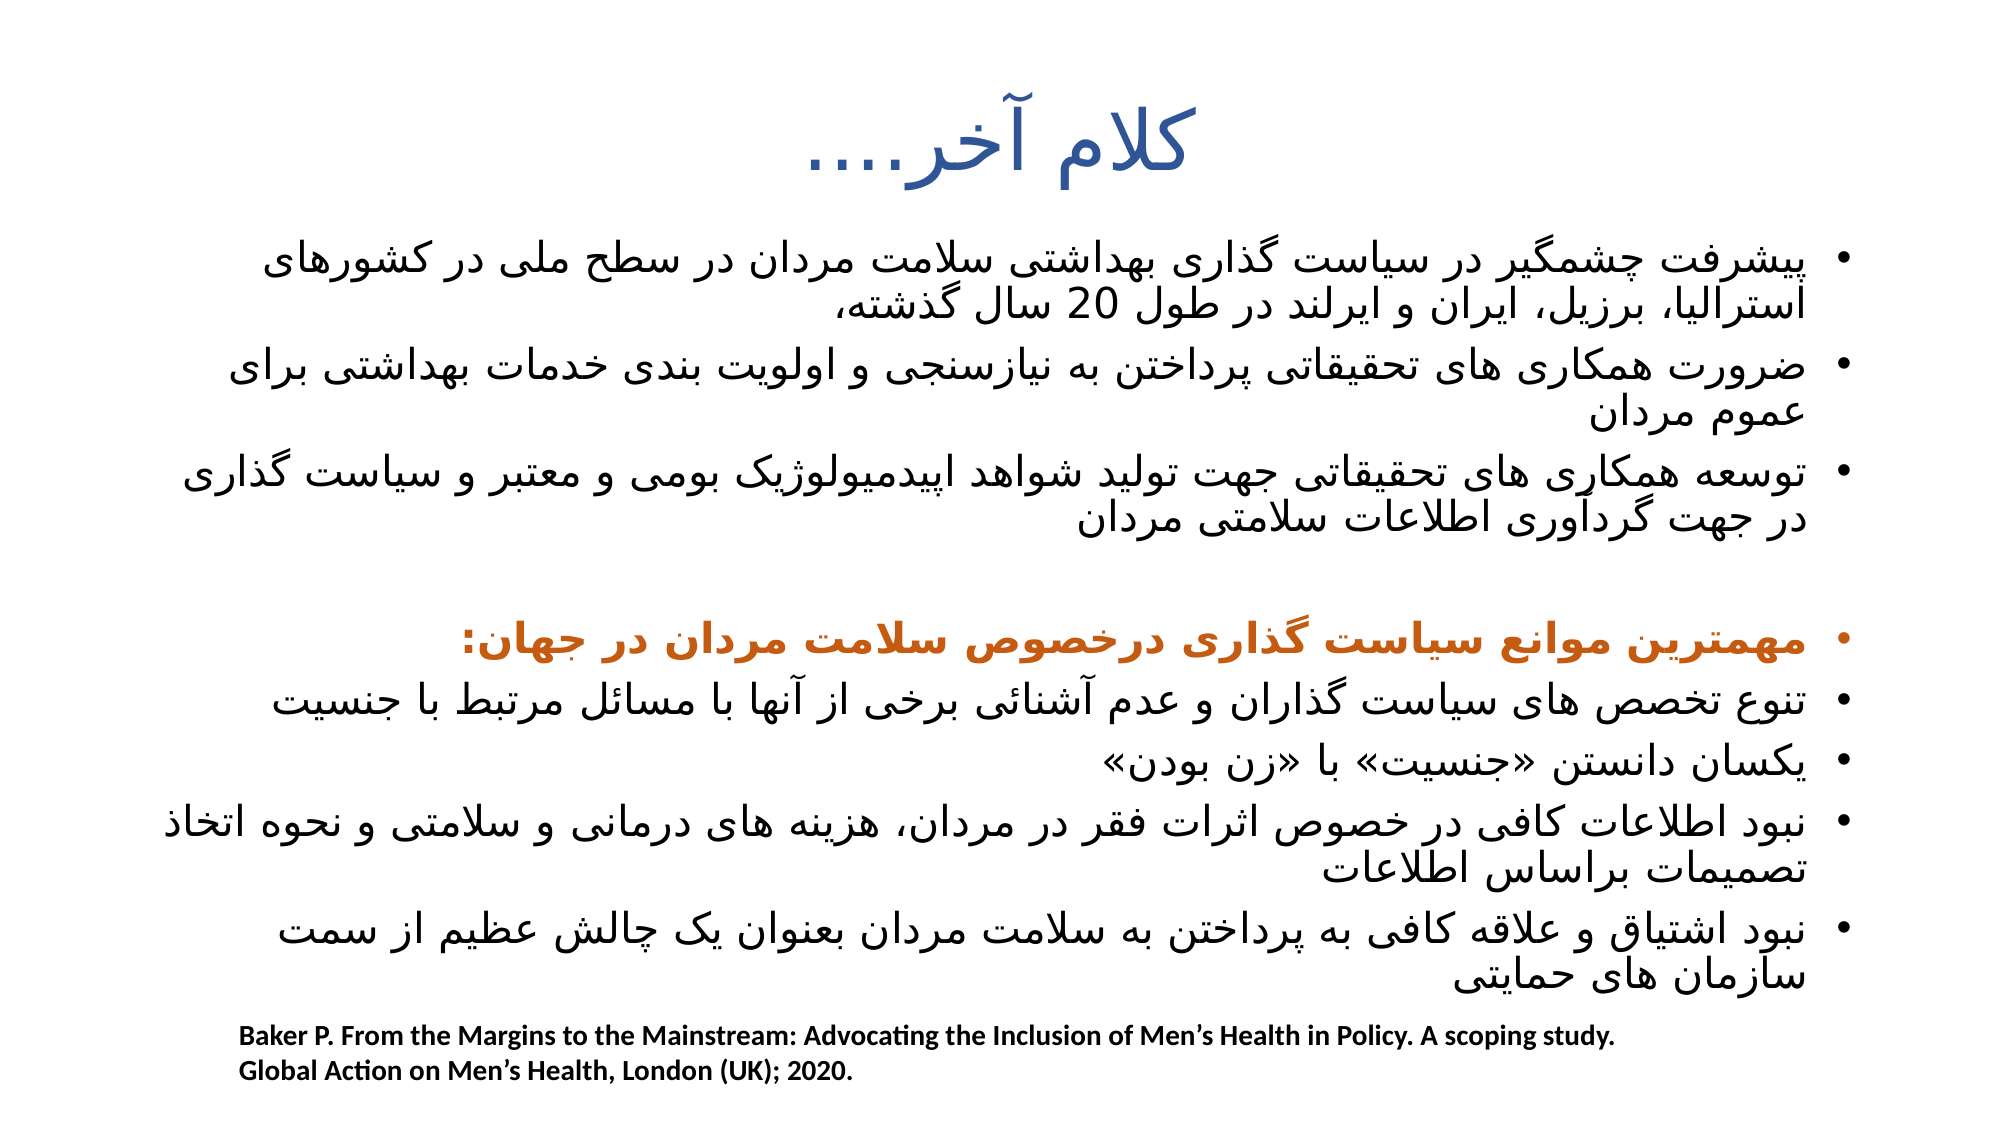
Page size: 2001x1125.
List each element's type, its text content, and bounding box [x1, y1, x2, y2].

list پیشرفت چشمگیر در سیاست گذاری بهداشتی سلامت مردان در سطح ملی در کشورهای استرالیا، برزیل، ایران و ایرلند در طول 20 سال گذشته، ضرورت همکاری های تحقیقاتی پرداختن به نیازسنجی و اولویت بندی خدمات بهداشتی برای عموم مردان توسعه همکاری های تحقیقاتی جهت تولید شواهد اپیدمیولوژیک بومی و معتبر و سیاست گذاری در جهت گردآوری اطلاعات سلامتی مردان مهمترین موانع سیاست گذاری درخصوص سلامت مردان در جهان: تنوع تخصص های سیاست گذاران و عدم آشنائی برخی از آنها با مسائل مرتبط با جنسیت یکسان دانستن «جنسیت» با «زن بودن» نبود اطلاعات کافی در خصوص اثرات فقر در مردان، هزینه های درمانی و سلامتی و نحوه اتخاذ تصمیمات براساس اطلاعات نبود اشتیاق و علاقه کافی به پرداختن به سلامت مردان بعنوان یک چالش عظیم از سمت سازمان های حمایتی [137, 228, 1863, 1014]
footer Baker P. From the Margins to the Mainstream: Advocating the Inclusion of Men’s Health in Policy. A scoping study. Global Action on Men’s Health, London (UK); 2020. [223, 999, 1696, 1103]
title کلام آخر.... [137, 59, 1863, 227]
